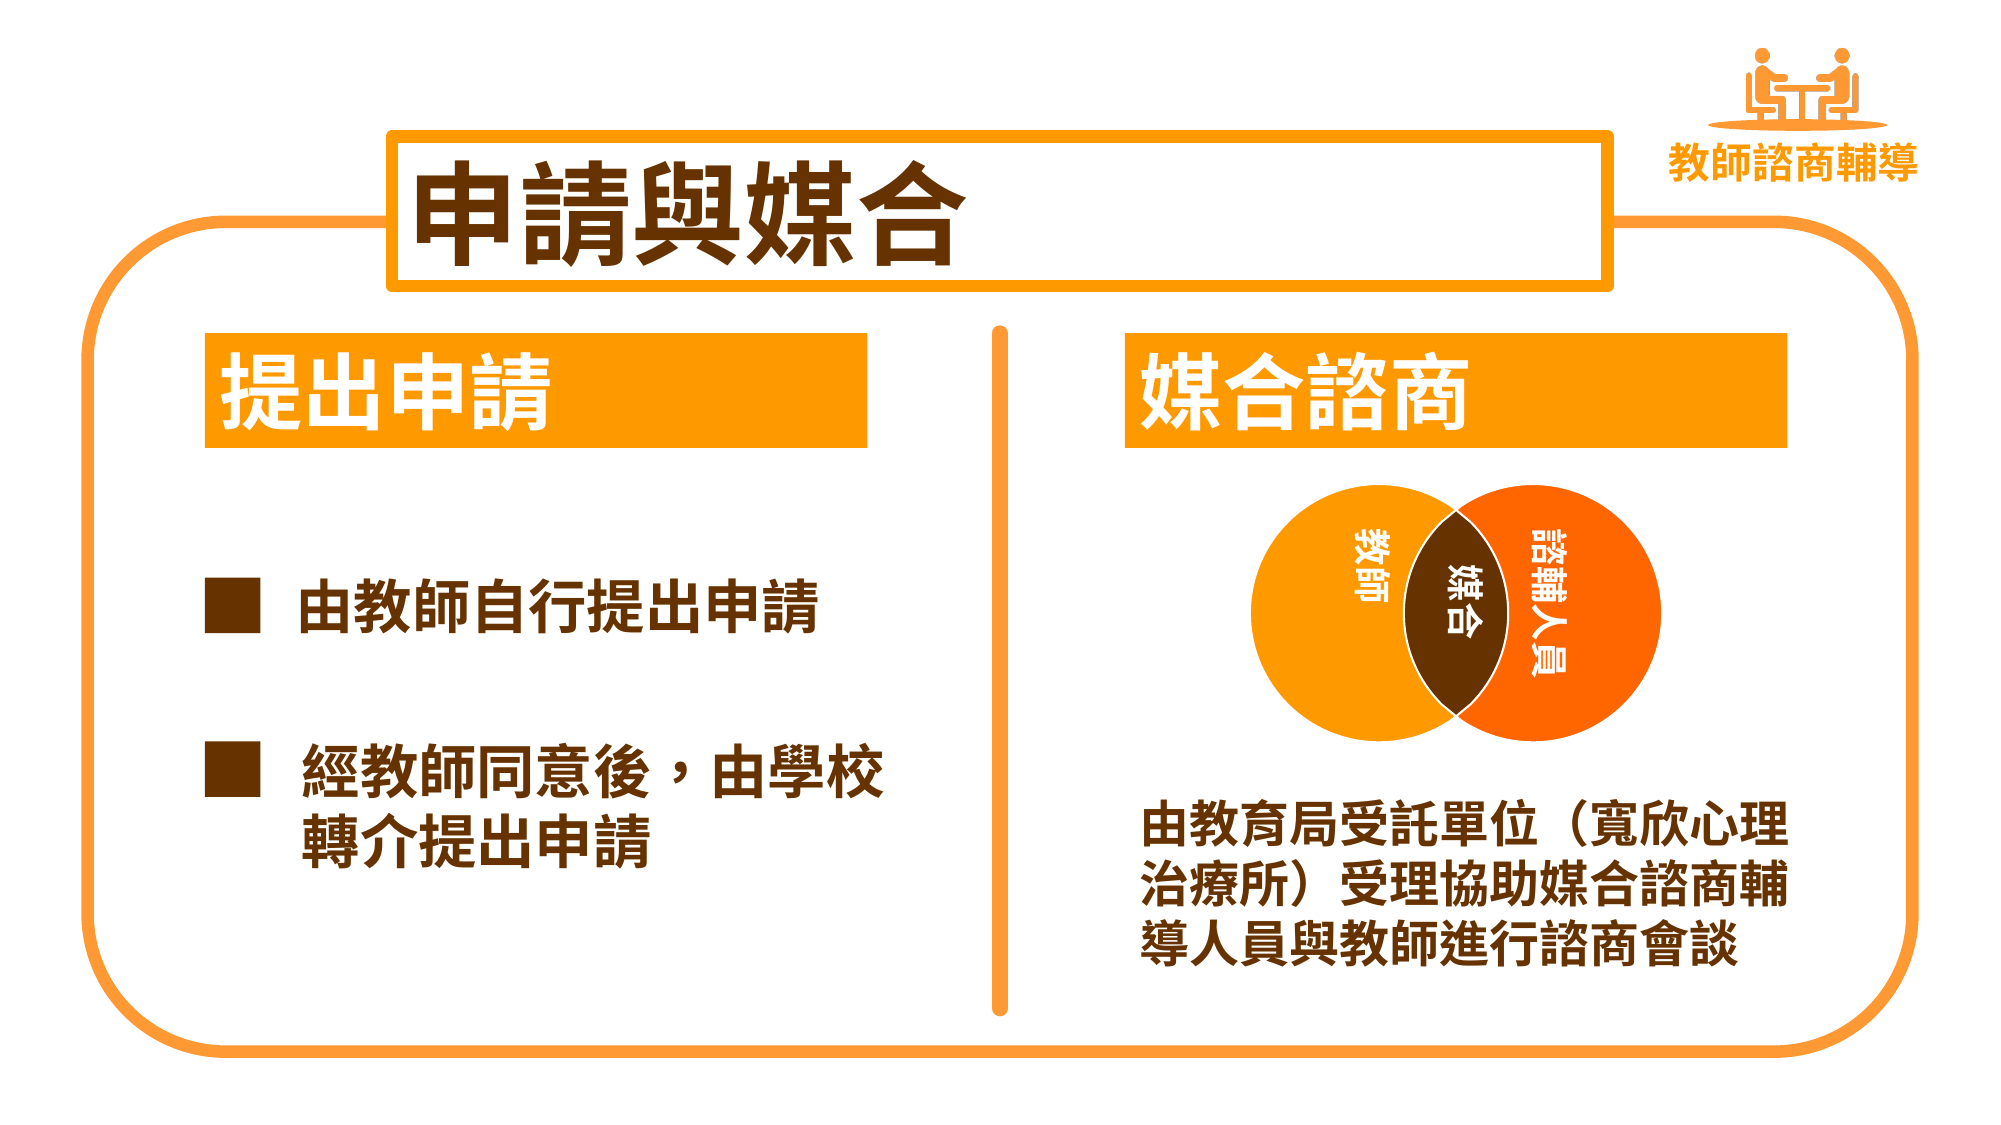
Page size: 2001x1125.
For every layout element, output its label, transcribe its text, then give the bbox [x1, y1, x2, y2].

text_box 媒合諮商 [1124, 333, 1788, 448]
text_box 由教育局受託單位（寬欣心理治療所）受理協助媒合諮商輔導人員與教師進行諮商會談 [1124, 785, 1838, 980]
text_box [86, 220, 1914, 1053]
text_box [1249, 483, 1663, 743]
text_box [1708, 13, 1888, 163]
text_box 申請與媒合 [392, 136, 1608, 287]
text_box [204, 562, 938, 885]
text_box 教師諮商輔導 [1654, 135, 1951, 195]
